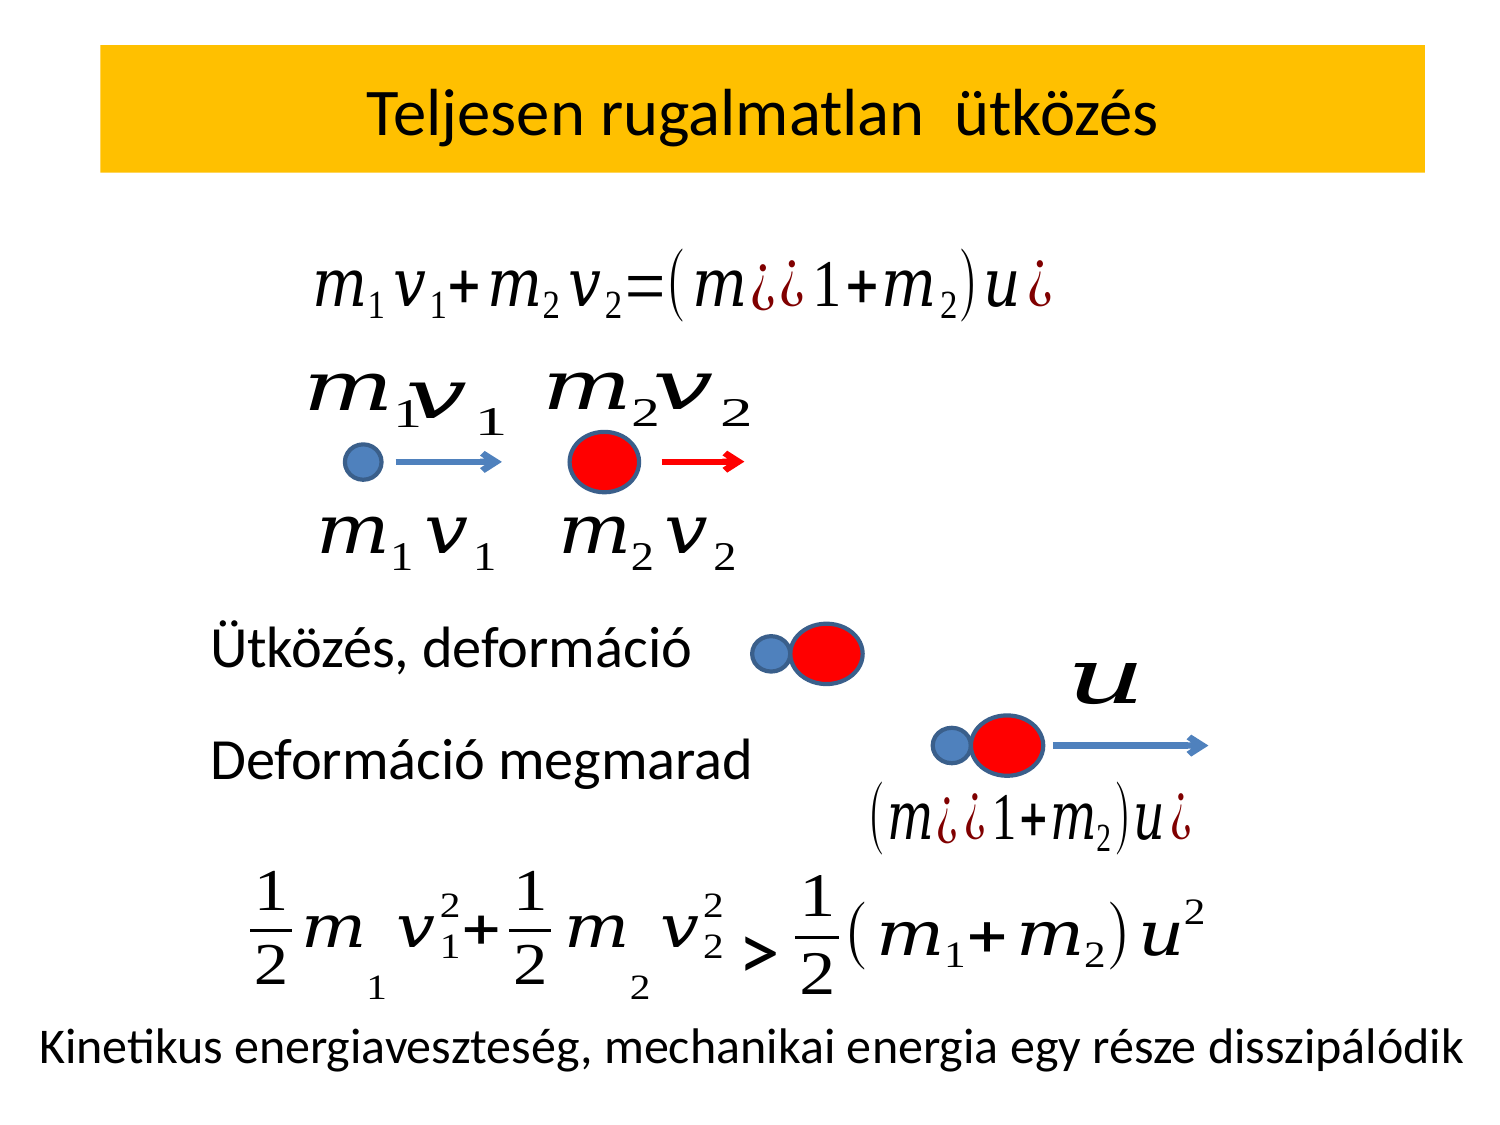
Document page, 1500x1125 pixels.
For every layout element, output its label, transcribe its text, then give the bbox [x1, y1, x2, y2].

text_box [930, 725, 970, 766]
text_box Teljesen rugalmatlan ütközés [100, 45, 1425, 173]
text_box [342, 442, 384, 482]
text_box Kinetikus energiaveszteség, mechanikai energia egy része disszipálódik [24, 1006, 1480, 1081]
text_box [567, 429, 642, 495]
text_box [750, 634, 790, 674]
text_box Ütközés, deformáció [195, 601, 708, 687]
text_box [968, 713, 1046, 778]
text_box Deformáció megmarad [195, 713, 769, 799]
text_box > [723, 889, 796, 1005]
text_box [788, 621, 865, 687]
